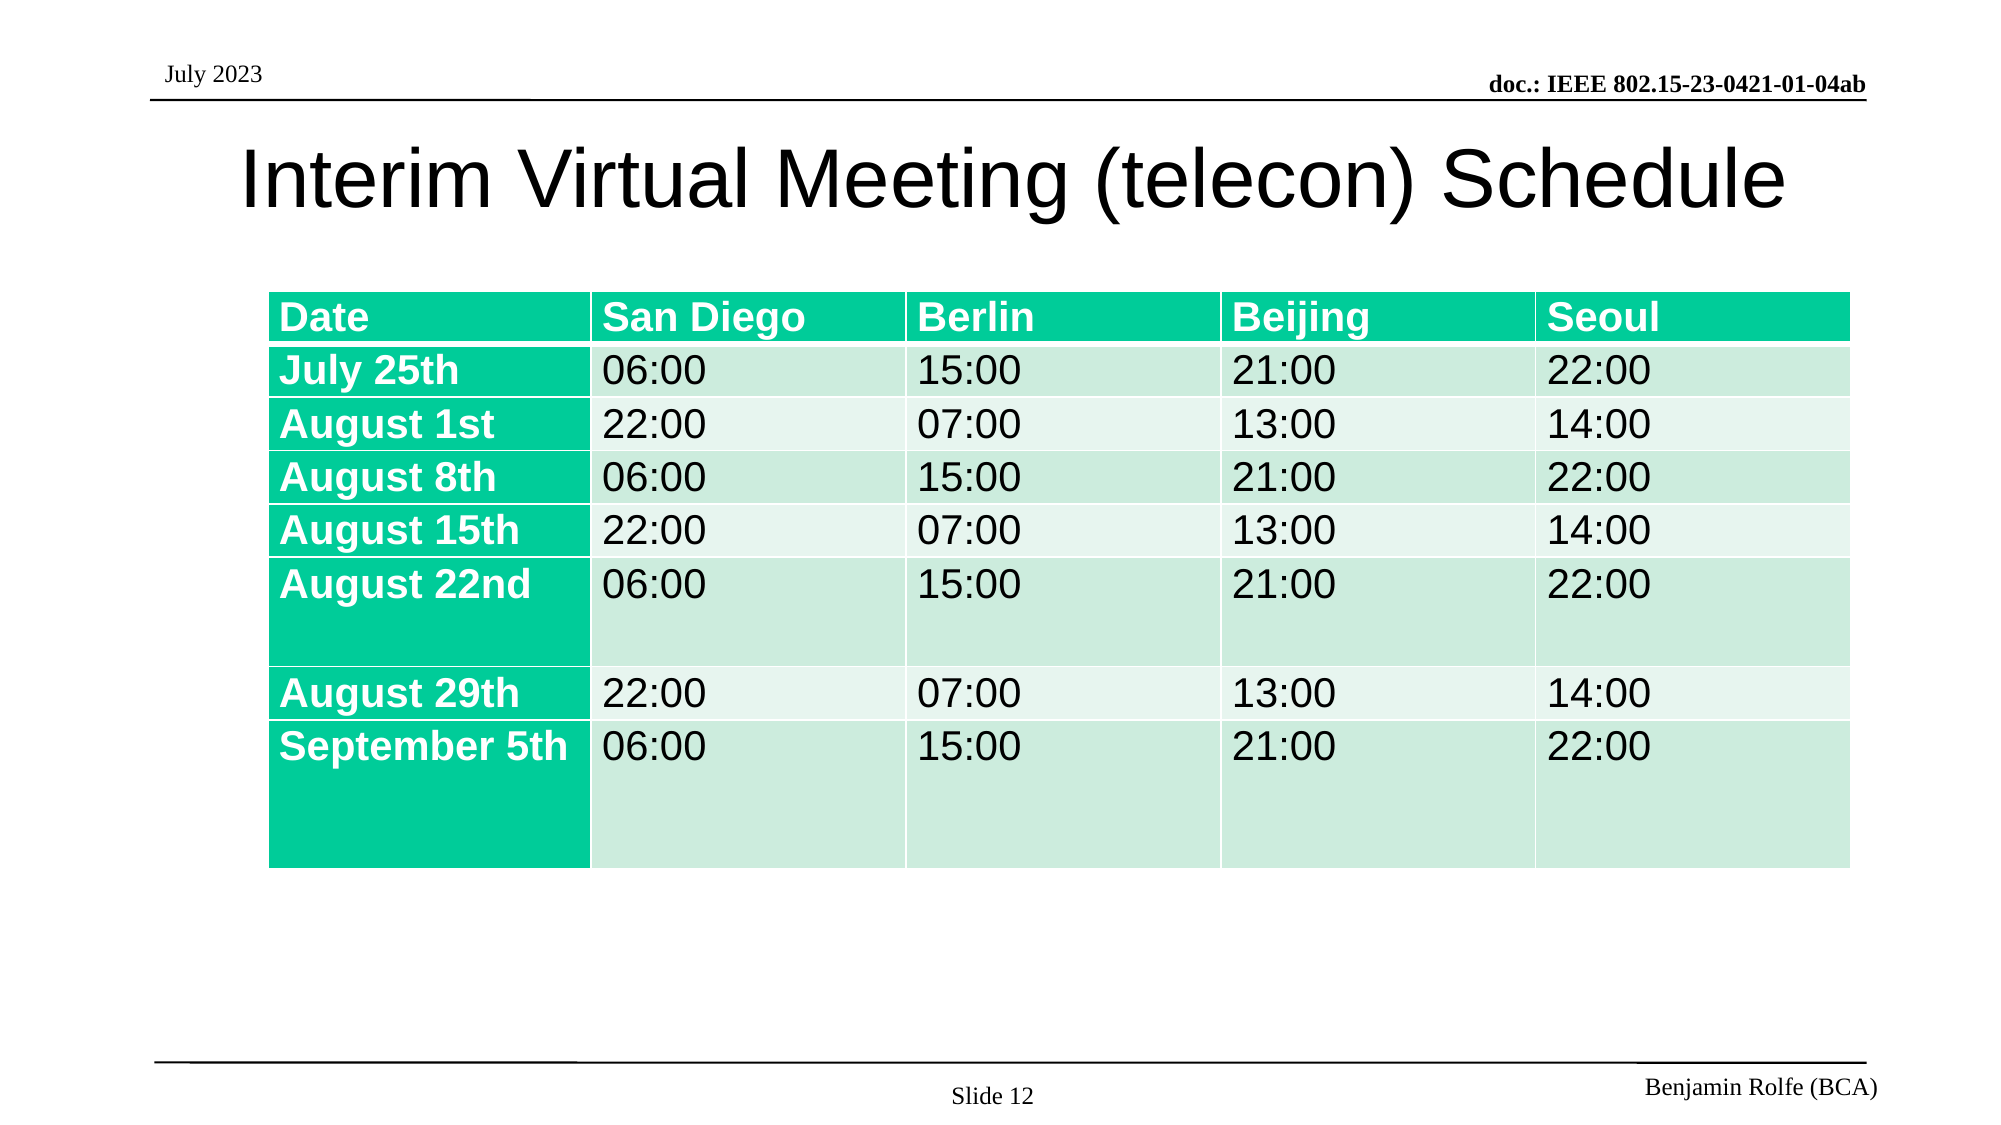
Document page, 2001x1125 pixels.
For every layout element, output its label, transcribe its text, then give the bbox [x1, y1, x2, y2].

table_cell 13:00 [1222, 505, 1535, 556]
table_cell 14:00 [1536, 505, 1850, 556]
table_cell 06:00 [592, 558, 905, 666]
table_header Seoul [1536, 292, 1850, 341]
table_cell August 1st [269, 398, 590, 450]
table_cell 21:00 [1222, 721, 1535, 868]
table_cell September 5th [269, 721, 590, 868]
table_cell 22:00 [592, 505, 905, 556]
table_header Berlin [907, 292, 1220, 341]
table_cell July 25th [269, 347, 590, 396]
table_cell August 15th [269, 505, 590, 556]
table_cell 06:00 [592, 451, 905, 503]
table_cell 21:00 [1222, 558, 1535, 666]
table_cell 07:00 [907, 398, 1220, 450]
table_header San Diego [592, 292, 905, 341]
table_cell 22:00 [1536, 558, 1850, 666]
table_cell 07:00 [907, 667, 1220, 719]
table_header Date [269, 292, 590, 341]
table_cell 15:00 [907, 451, 1220, 503]
table_cell 21:00 [1222, 347, 1535, 396]
table_cell 06:00 [592, 721, 905, 868]
table_cell 22:00 [592, 667, 905, 719]
table_cell 15:00 [907, 347, 1220, 396]
table_cell 13:00 [1222, 398, 1535, 450]
table_cell 22:00 [1536, 347, 1850, 396]
table_cell 22:00 [592, 398, 905, 450]
slide_number Slide 12 [921, 1075, 1065, 1115]
table_cell 06:00 [592, 347, 905, 396]
table_cell 14:00 [1536, 667, 1850, 719]
table_header Beijing [1222, 292, 1535, 341]
table_cell August 22nd [269, 558, 590, 666]
table_cell 15:00 [907, 558, 1220, 666]
title Interim Virtual Meeting (telecon) Schedule [165, 112, 1864, 237]
table_cell 13:00 [1222, 667, 1535, 719]
table_cell August 8th [269, 451, 590, 503]
table_cell August 29th [269, 667, 590, 719]
table_cell 21:00 [1222, 451, 1535, 503]
table_cell 07:00 [907, 505, 1220, 556]
table_cell 22:00 [1536, 451, 1850, 503]
table_cell 15:00 [907, 721, 1220, 868]
table_cell 14:00 [1536, 398, 1850, 450]
table_cell 22:00 [1536, 721, 1850, 868]
